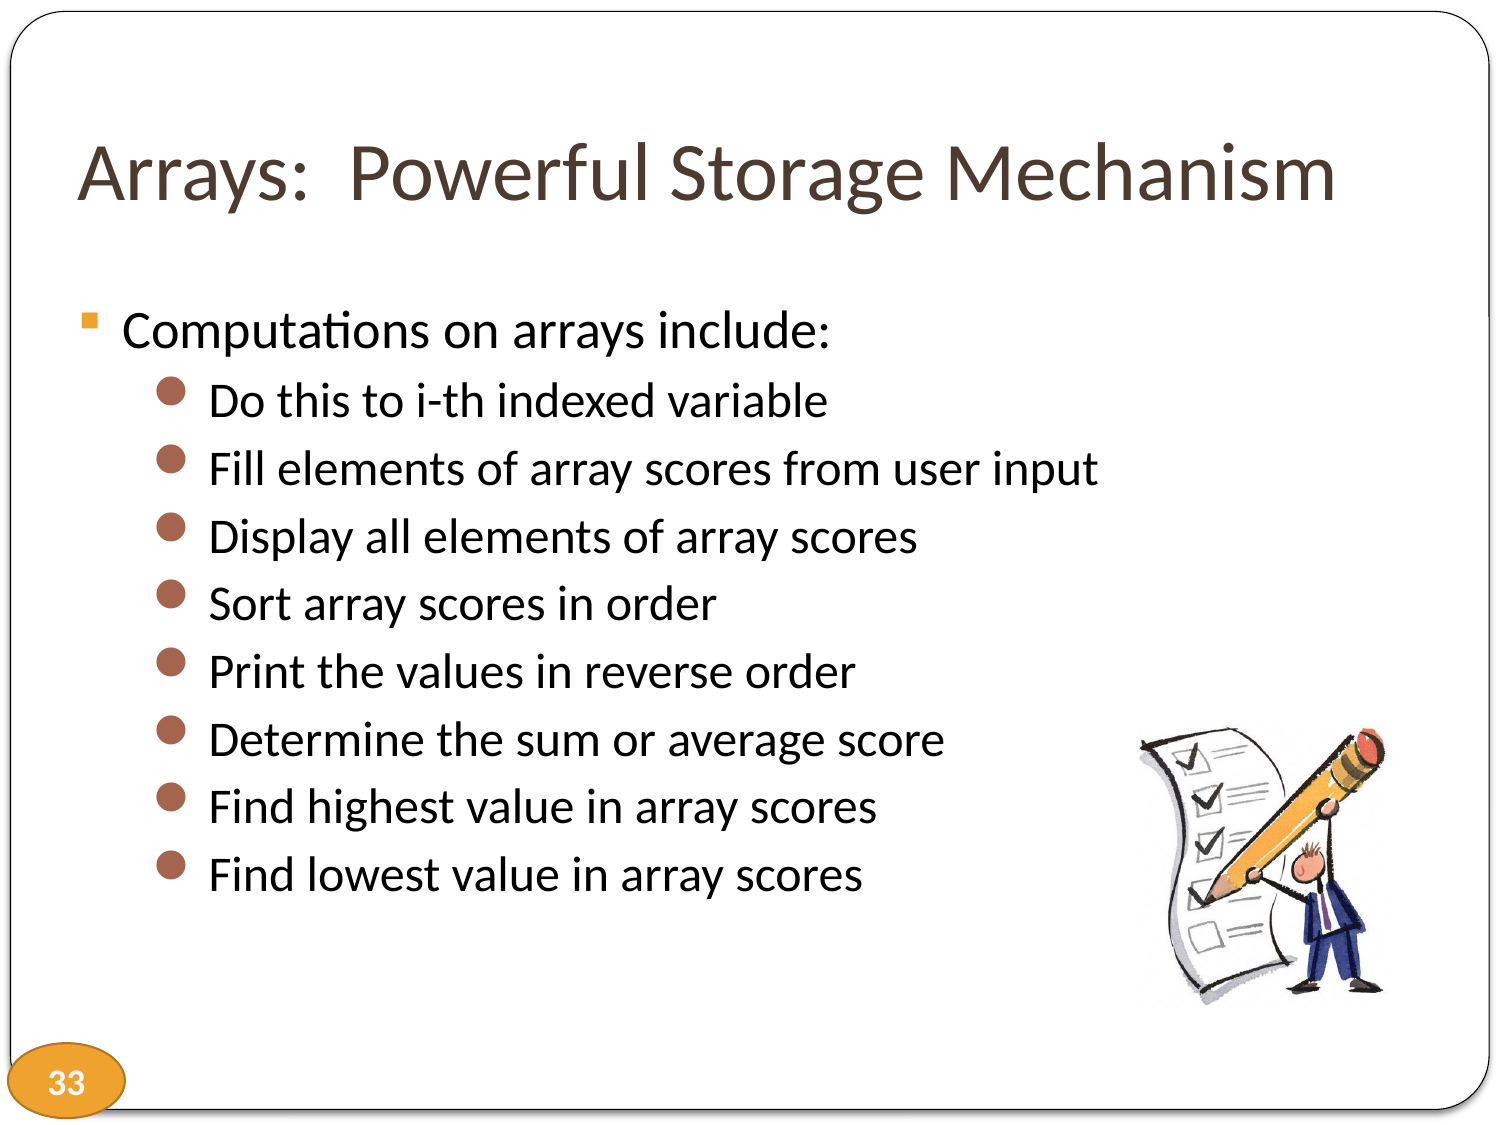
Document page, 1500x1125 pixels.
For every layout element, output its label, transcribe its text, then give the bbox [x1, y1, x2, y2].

picture [1137, 724, 1388, 1008]
list Computations on arrays include: Do this to i-th indexed variable Fill elements of array scores from user input Display all elements of array scores Sort array scores in order Print the values in reverse order Determine the sum or average score Find highest value in array scores Find lowest value in array scores [62, 287, 1425, 1038]
title Arrays: Powerful Storage Mechanism [62, 45, 1425, 233]
